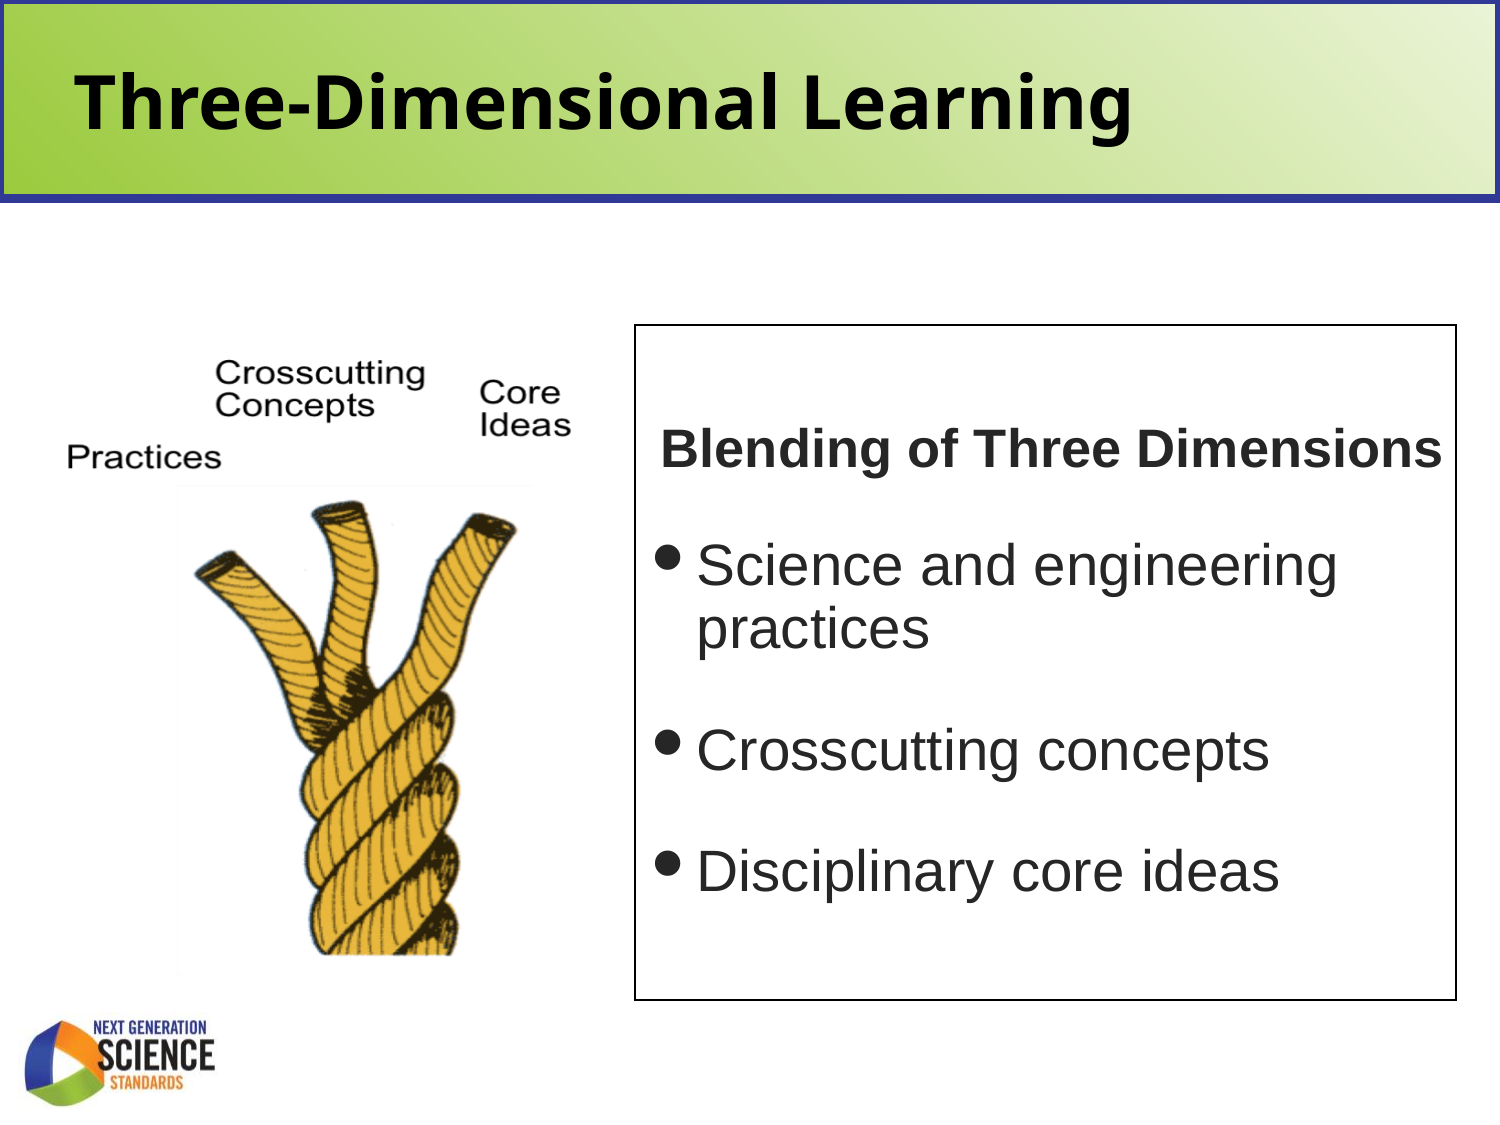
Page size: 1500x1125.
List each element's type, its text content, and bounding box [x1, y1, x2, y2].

list Blending of Three Dimensions Science and engineering practices Crosscutting concepts Disciplinary core ideas [634, 324, 1457, 1001]
text_box Three-Dimensional Learning [0, 0, 1500, 199]
picture [17, 1012, 226, 1113]
picture [37, 349, 623, 976]
